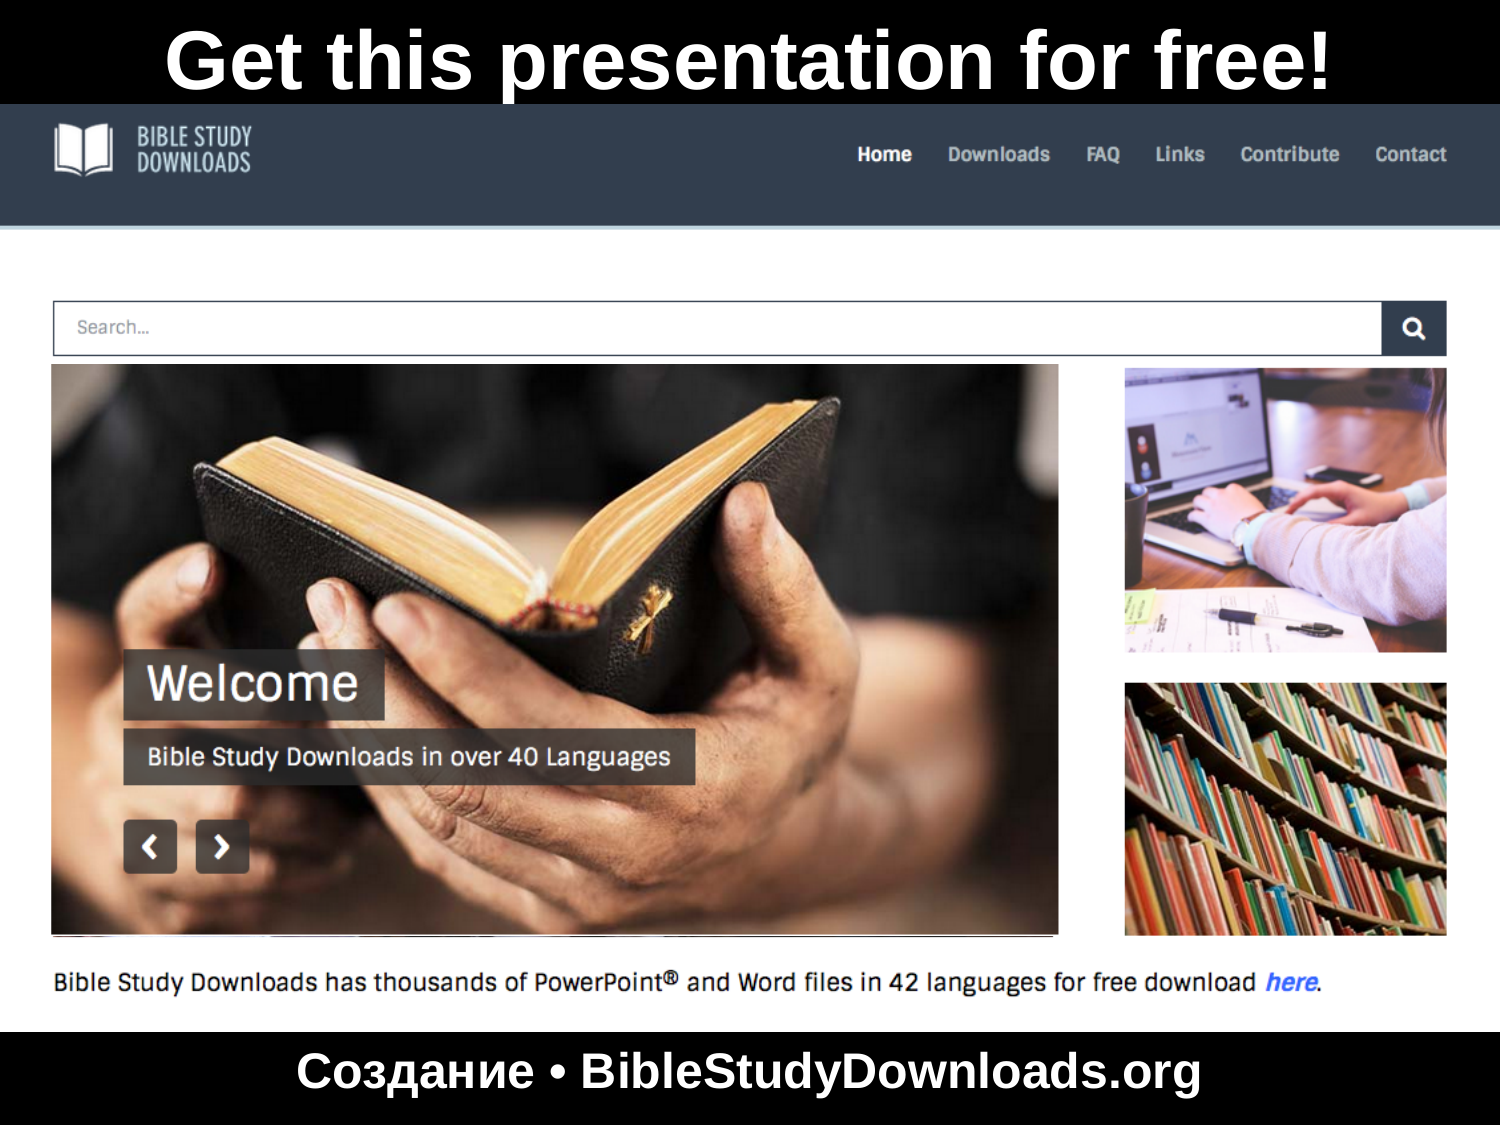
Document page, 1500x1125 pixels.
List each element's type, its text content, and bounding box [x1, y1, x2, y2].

text_box Get this presentation for free! [0, 0, 1500, 102]
picture [0, 104, 1500, 1032]
title Cоздание • BibleStudyDownloads.org [0, 1040, 1500, 1125]
